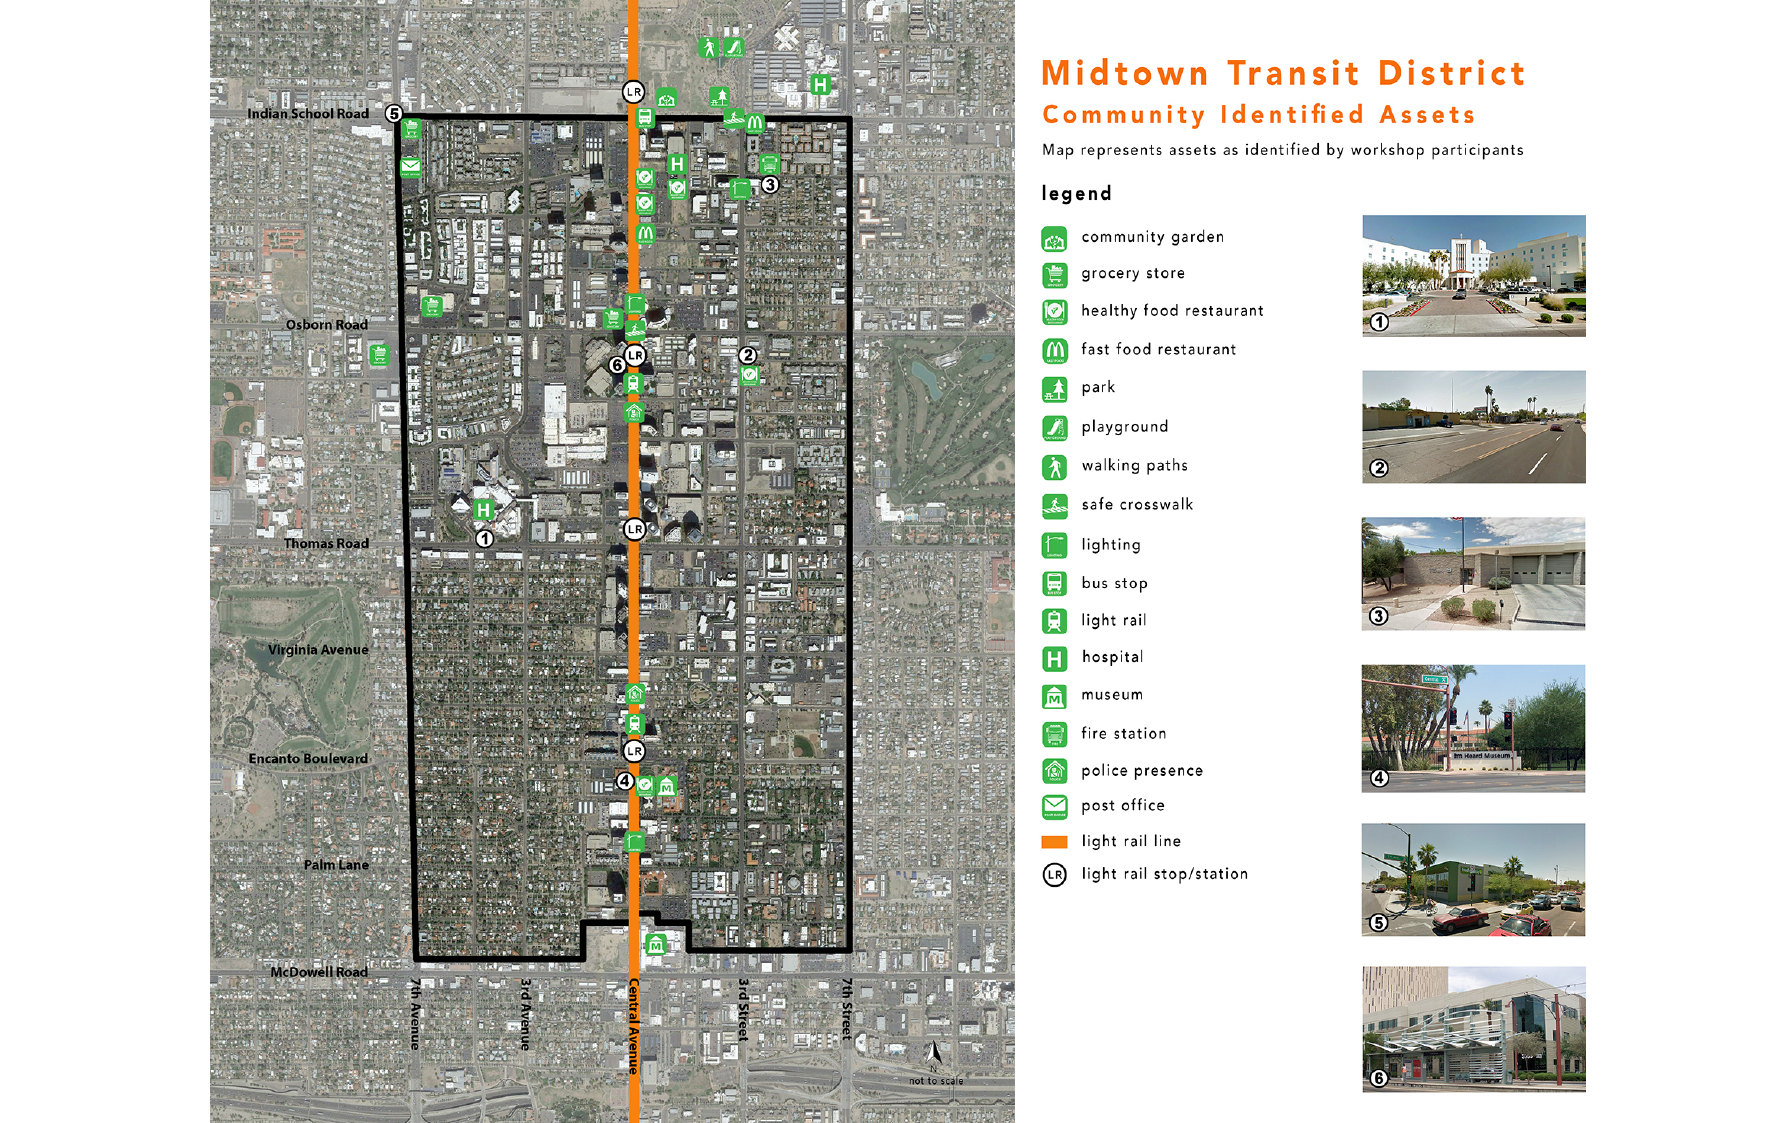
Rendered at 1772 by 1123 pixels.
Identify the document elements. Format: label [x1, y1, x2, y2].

picture [210, 0, 1587, 1123]
